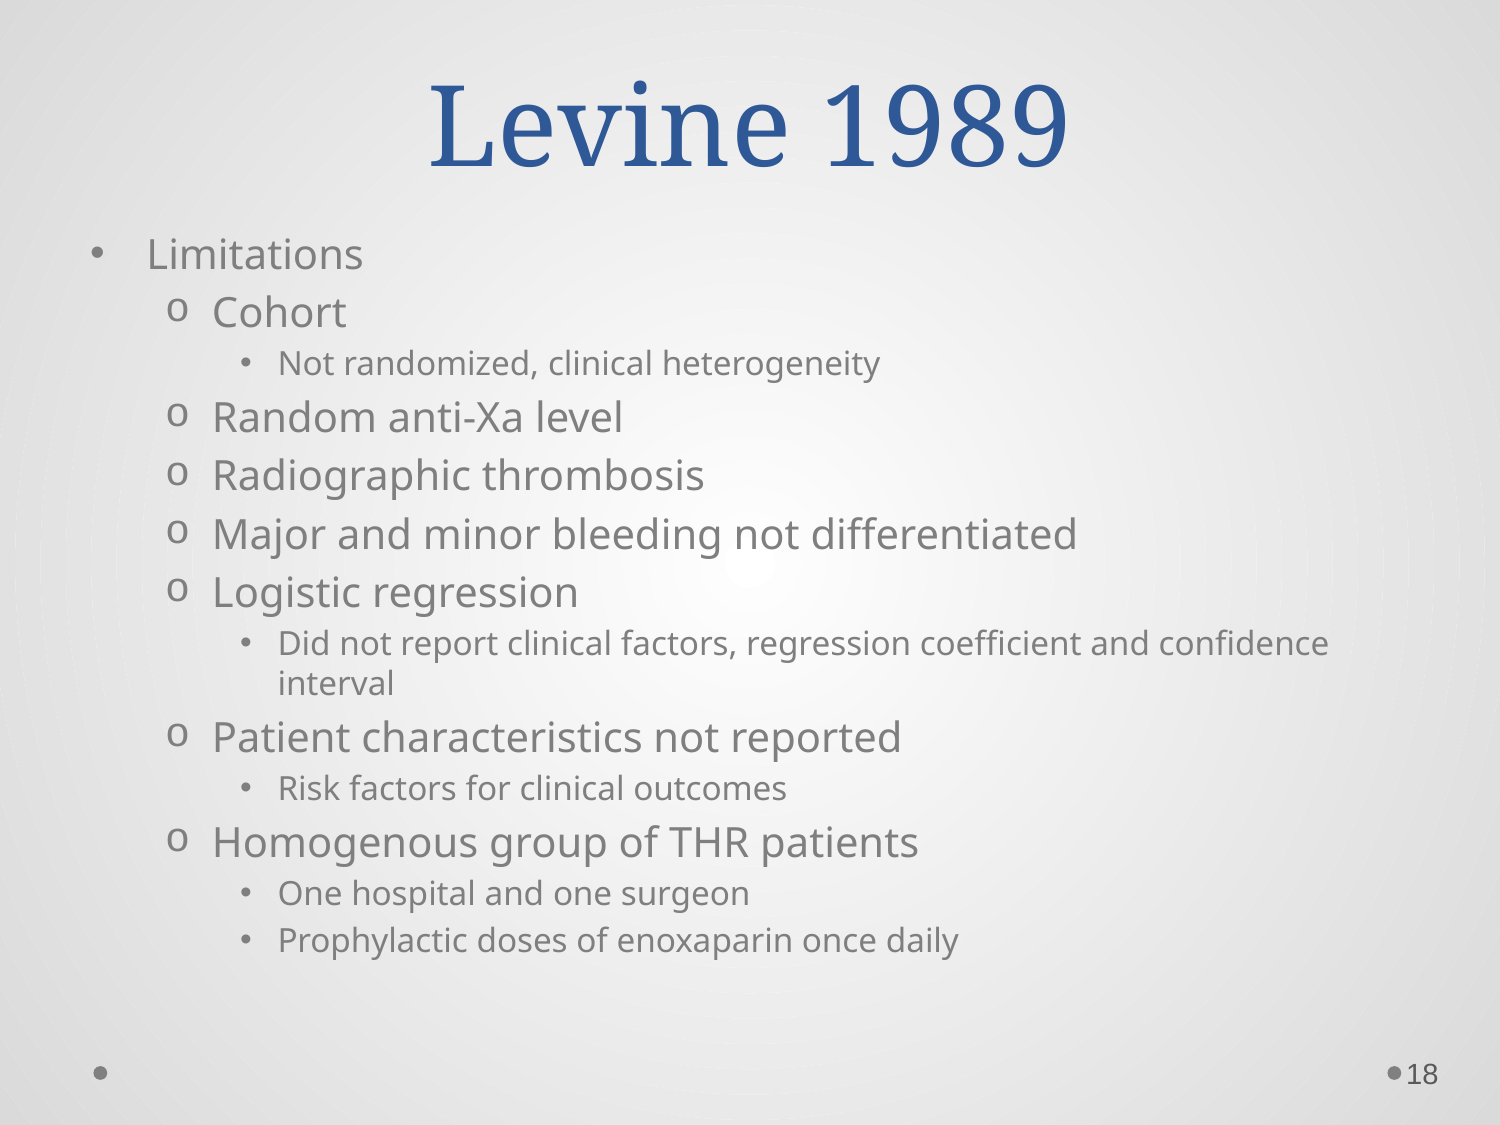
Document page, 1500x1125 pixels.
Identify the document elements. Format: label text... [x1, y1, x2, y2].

title Levine 1989 [75, 45, 1425, 197]
slide_number 18 [1401, 1042, 1494, 1103]
list Limitations Cohort Not randomized, clinical heterogeneity Random anti-Xa level Radiographic thrombosis Major and minor bleeding not differentiated Logistic regression Did not report clinical factors, regression coefficient and confidence interval Patient characteristics not reported Risk factors for clinical outcomes Homogenous group of THR patients One hospital and one surgeon Prophylactic doses of enoxaparin once daily [75, 220, 1425, 1005]
